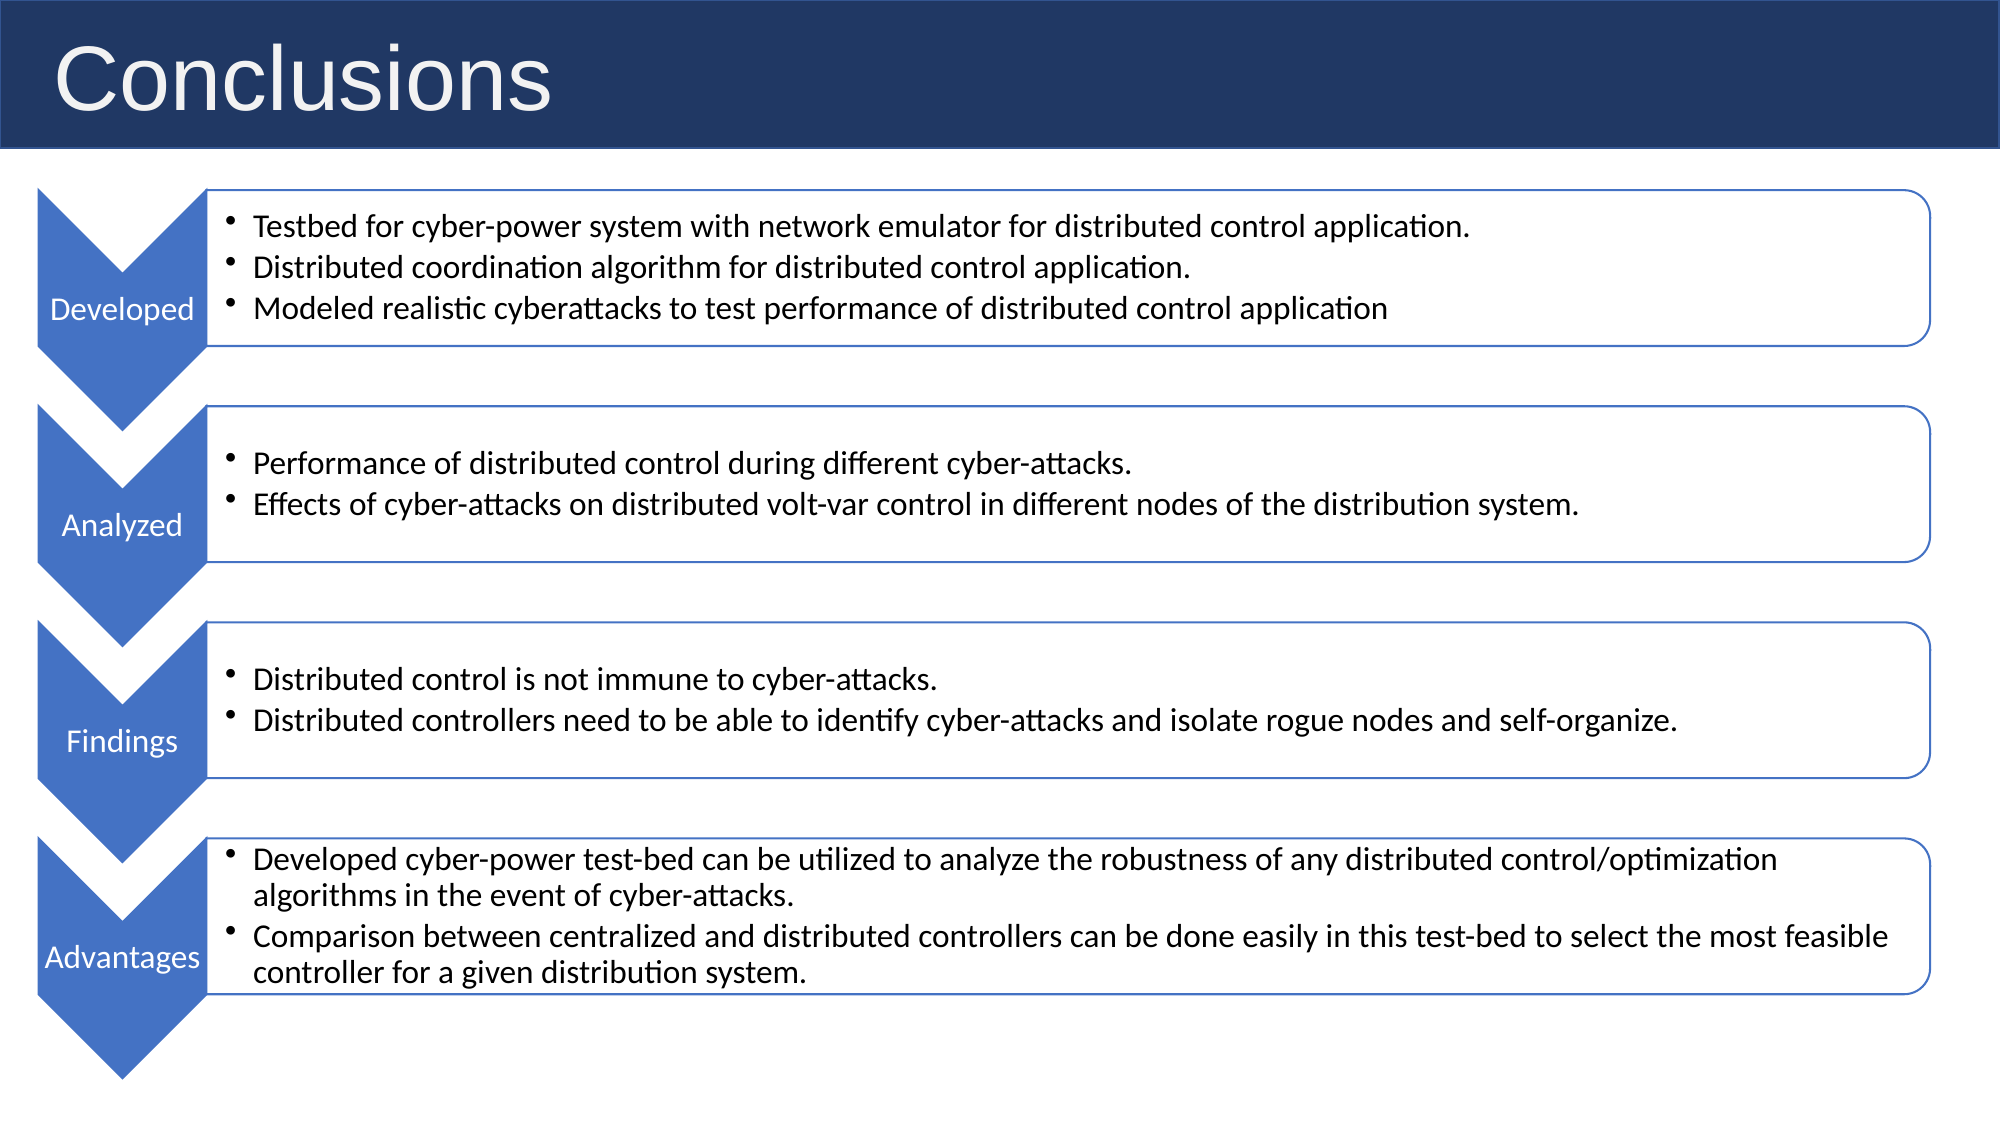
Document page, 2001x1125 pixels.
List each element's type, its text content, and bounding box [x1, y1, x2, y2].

title Conclusions [38, 0, 1961, 149]
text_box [38, 189, 1931, 1079]
